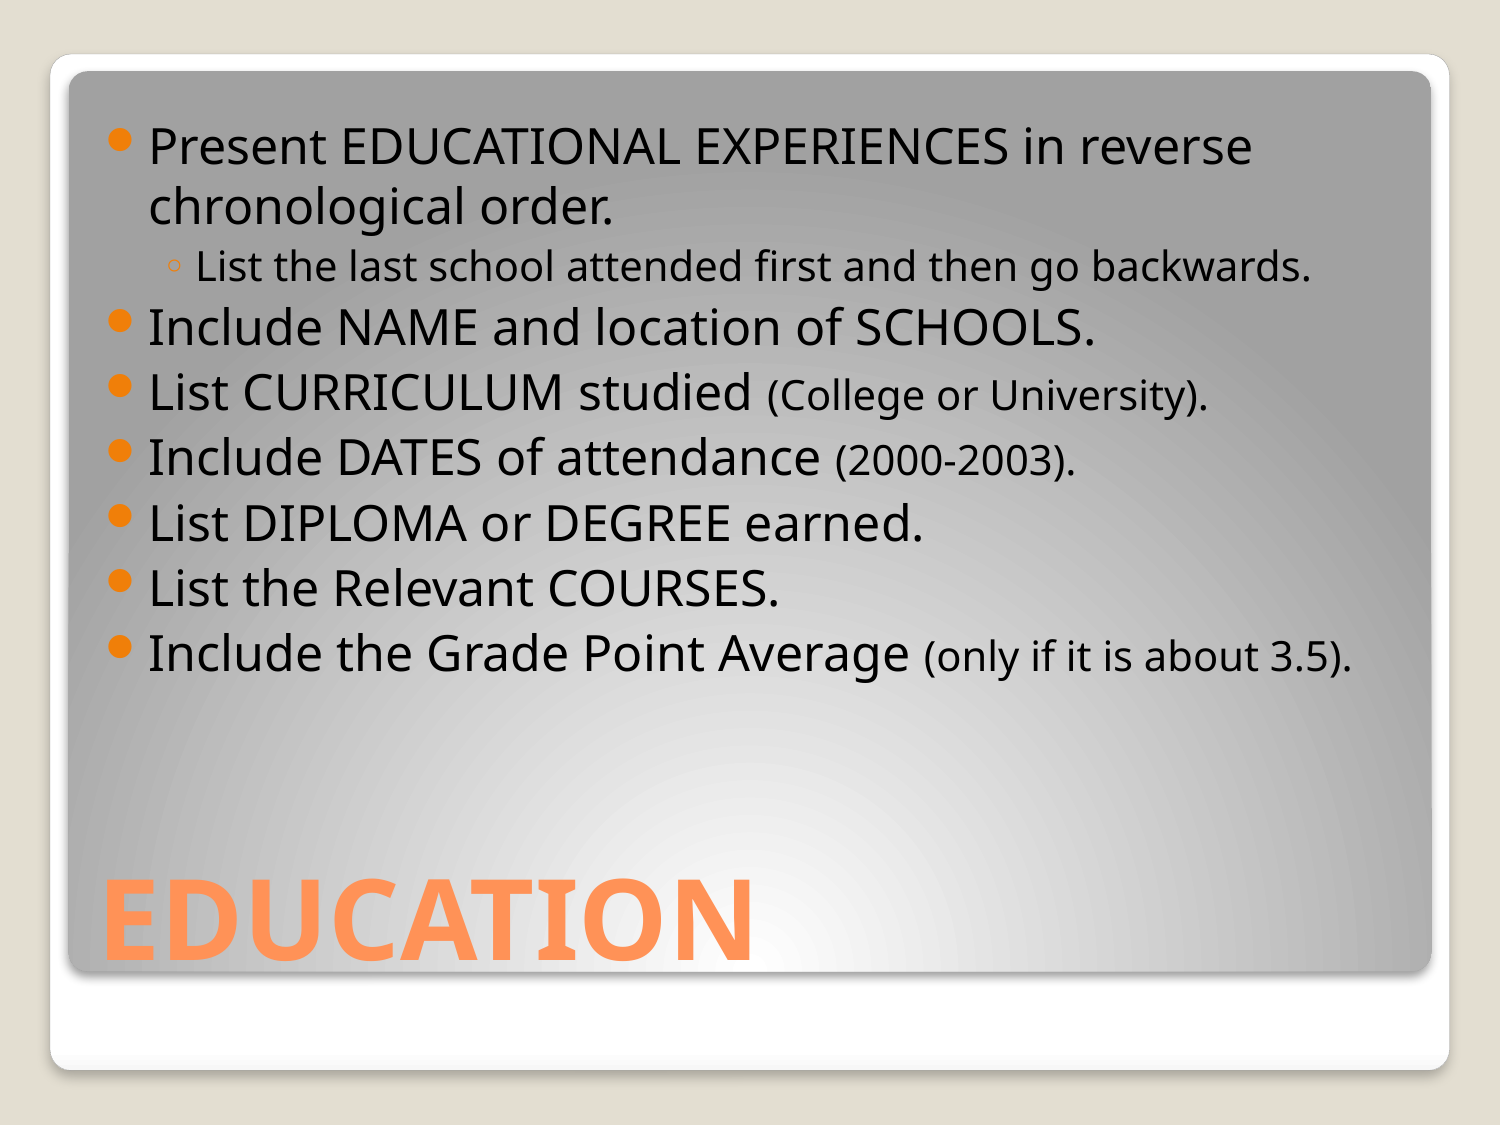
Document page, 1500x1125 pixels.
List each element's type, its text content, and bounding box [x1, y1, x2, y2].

list Present EDUCATIONAL EXPERIENCES in reverse chronological order. List the last school attended first and then go backwards. Include NAME and location of SCHOOLS. List CURRICULUM studied (College or University). Include DATES of attendance (2000-2003). List DIPLOMA or DEGREE earned. List the Relevant COURSES. Include the Grade Point Average (only if it is about 3.5). [75, 99, 1450, 994]
